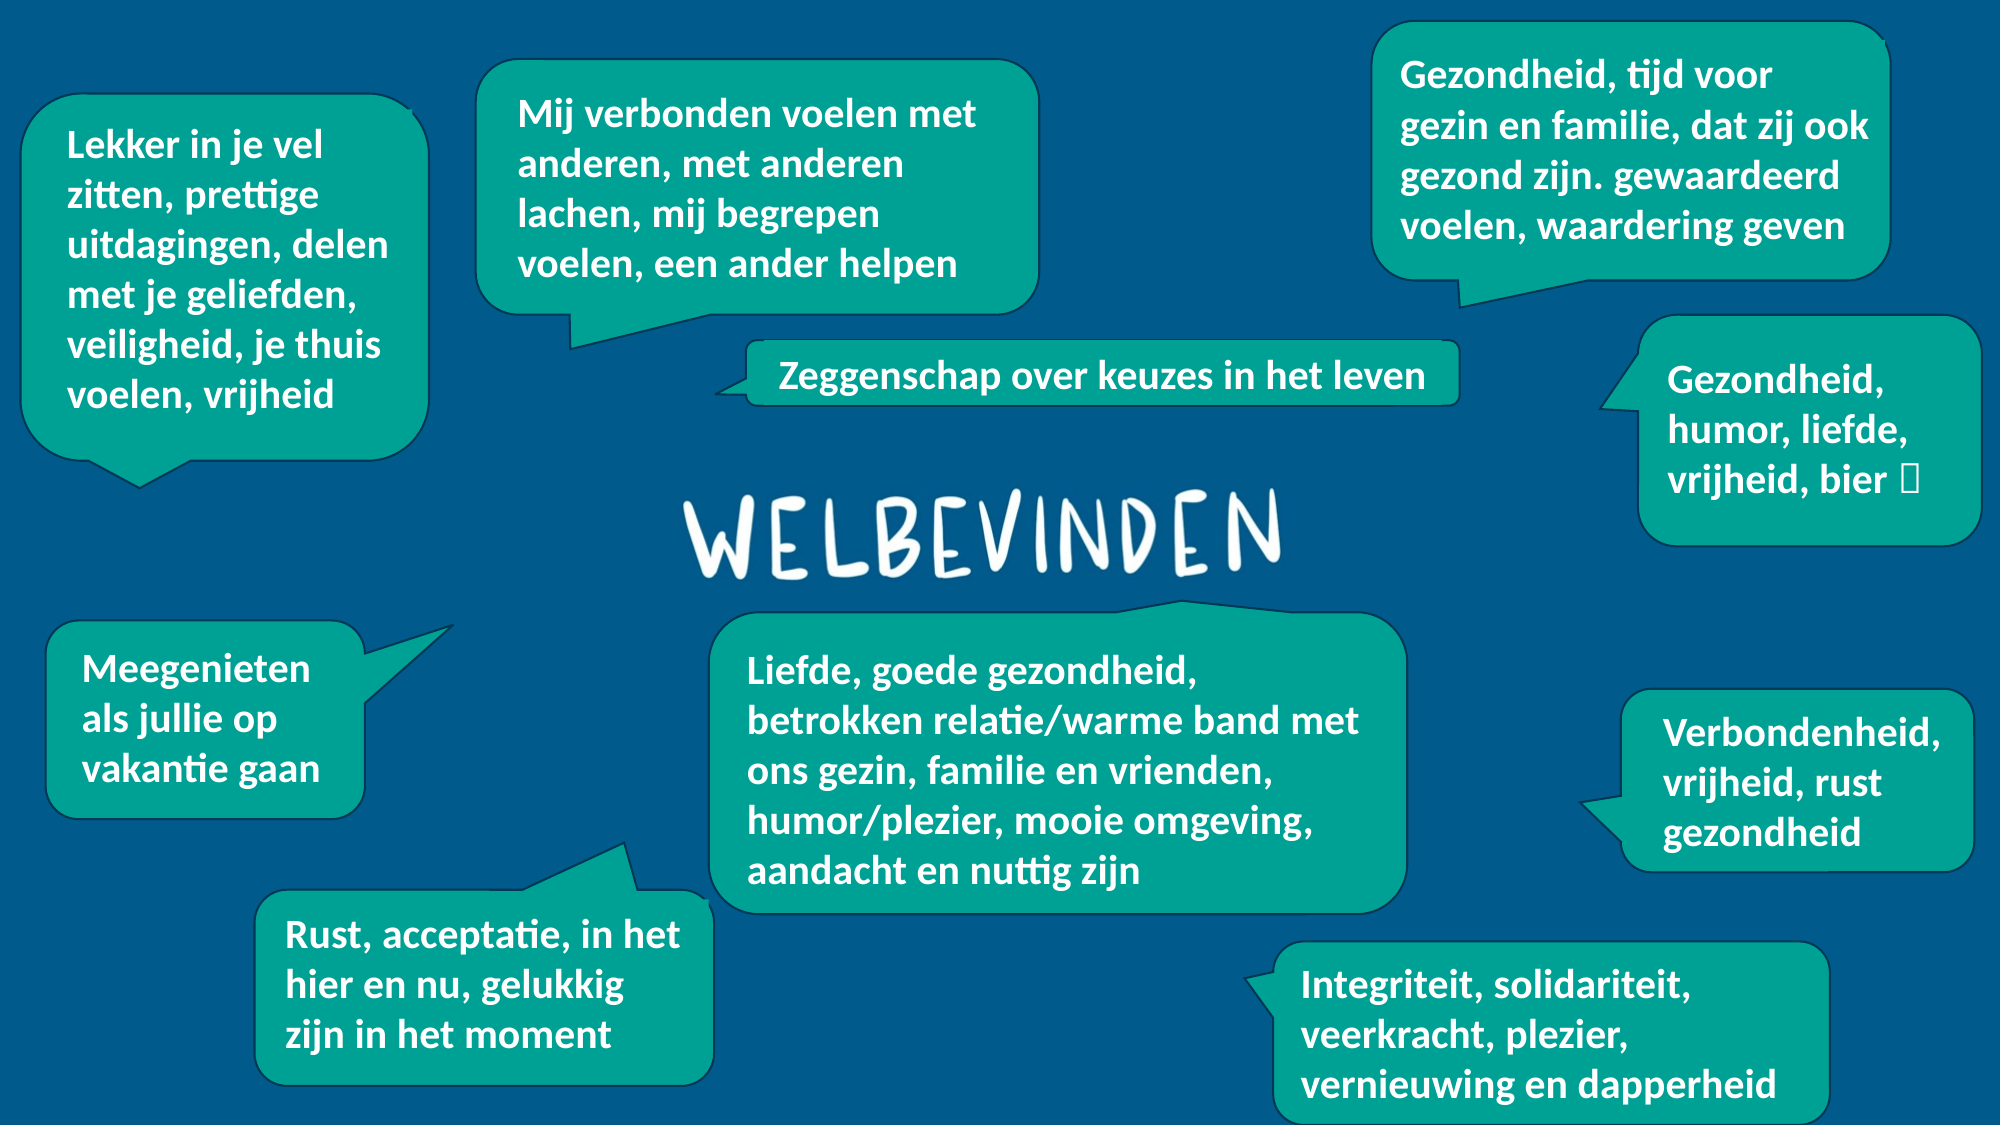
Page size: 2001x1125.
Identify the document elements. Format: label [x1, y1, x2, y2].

picture [0, 0, 2000, 1125]
picture [1249, 943, 1828, 1123]
list [619, 435, 1338, 627]
